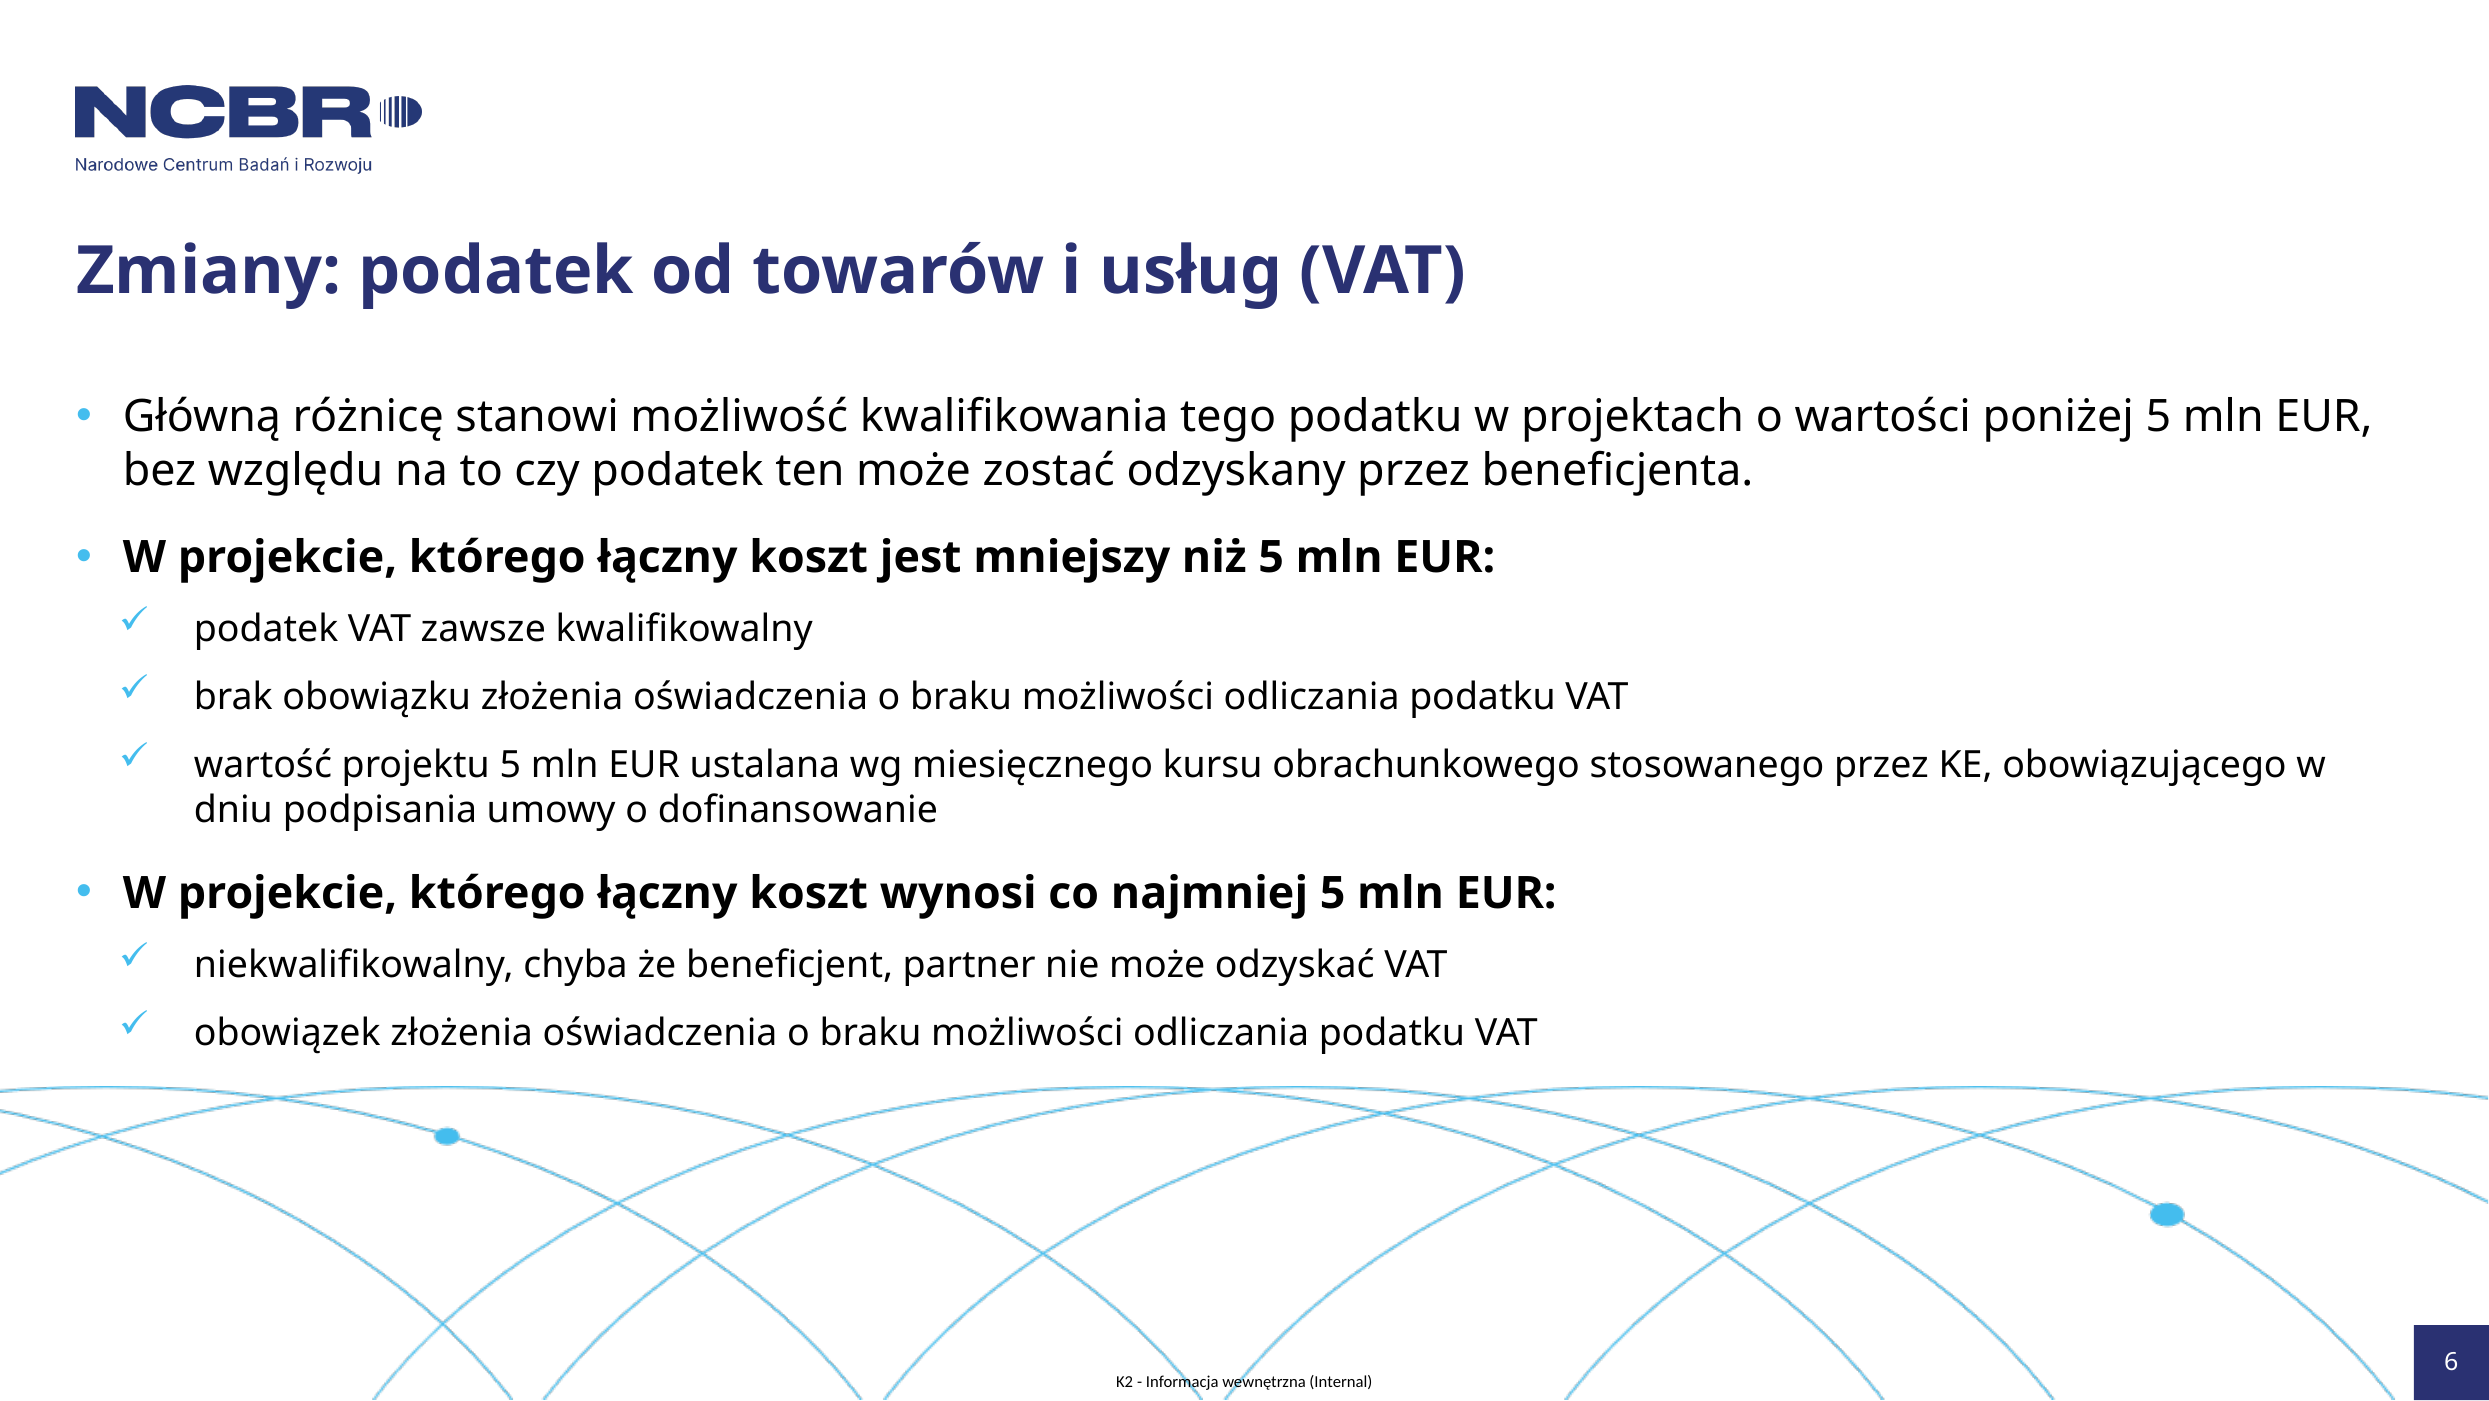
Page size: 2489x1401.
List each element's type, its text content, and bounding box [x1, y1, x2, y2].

slide_number 6 [2413, 1325, 2489, 1400]
picture [75, 85, 422, 174]
title Zmiany: podatek od towarów i usług (VAT) [76, 175, 2414, 308]
list Główną różnicę stanowi możliwość kwalifikowania tego podatku w projektach o wartości poniżej 5 mln EUR, bez względu na to czy podatek ten może zostać odzyskany przez beneficjenta. W projekcie, którego łączny koszt jest mniejszy niż 5 mln EUR: podatek VAT zawsze kwalifikowalny brak obowiązku złożenia oświadczenia o braku możliwości odliczania podatku VAT wartość projektu 5 mln EUR ustalana wg miesięcznego kursu obrachunkowego stosowanego przez KE, obowiązującego w dniu podpisania umowy o dofinansowanie W projekcie, którego łączny koszt wynosi co najmniej 5 mln EUR: niekwalifikowalny, chyba że beneficjent, partner nie może odzyskać VAT obowiązek złożenia oświadczenia o braku możliwości odliczania podatku VAT [76, 386, 2414, 1315]
picture [0, 1086, 2489, 1400]
